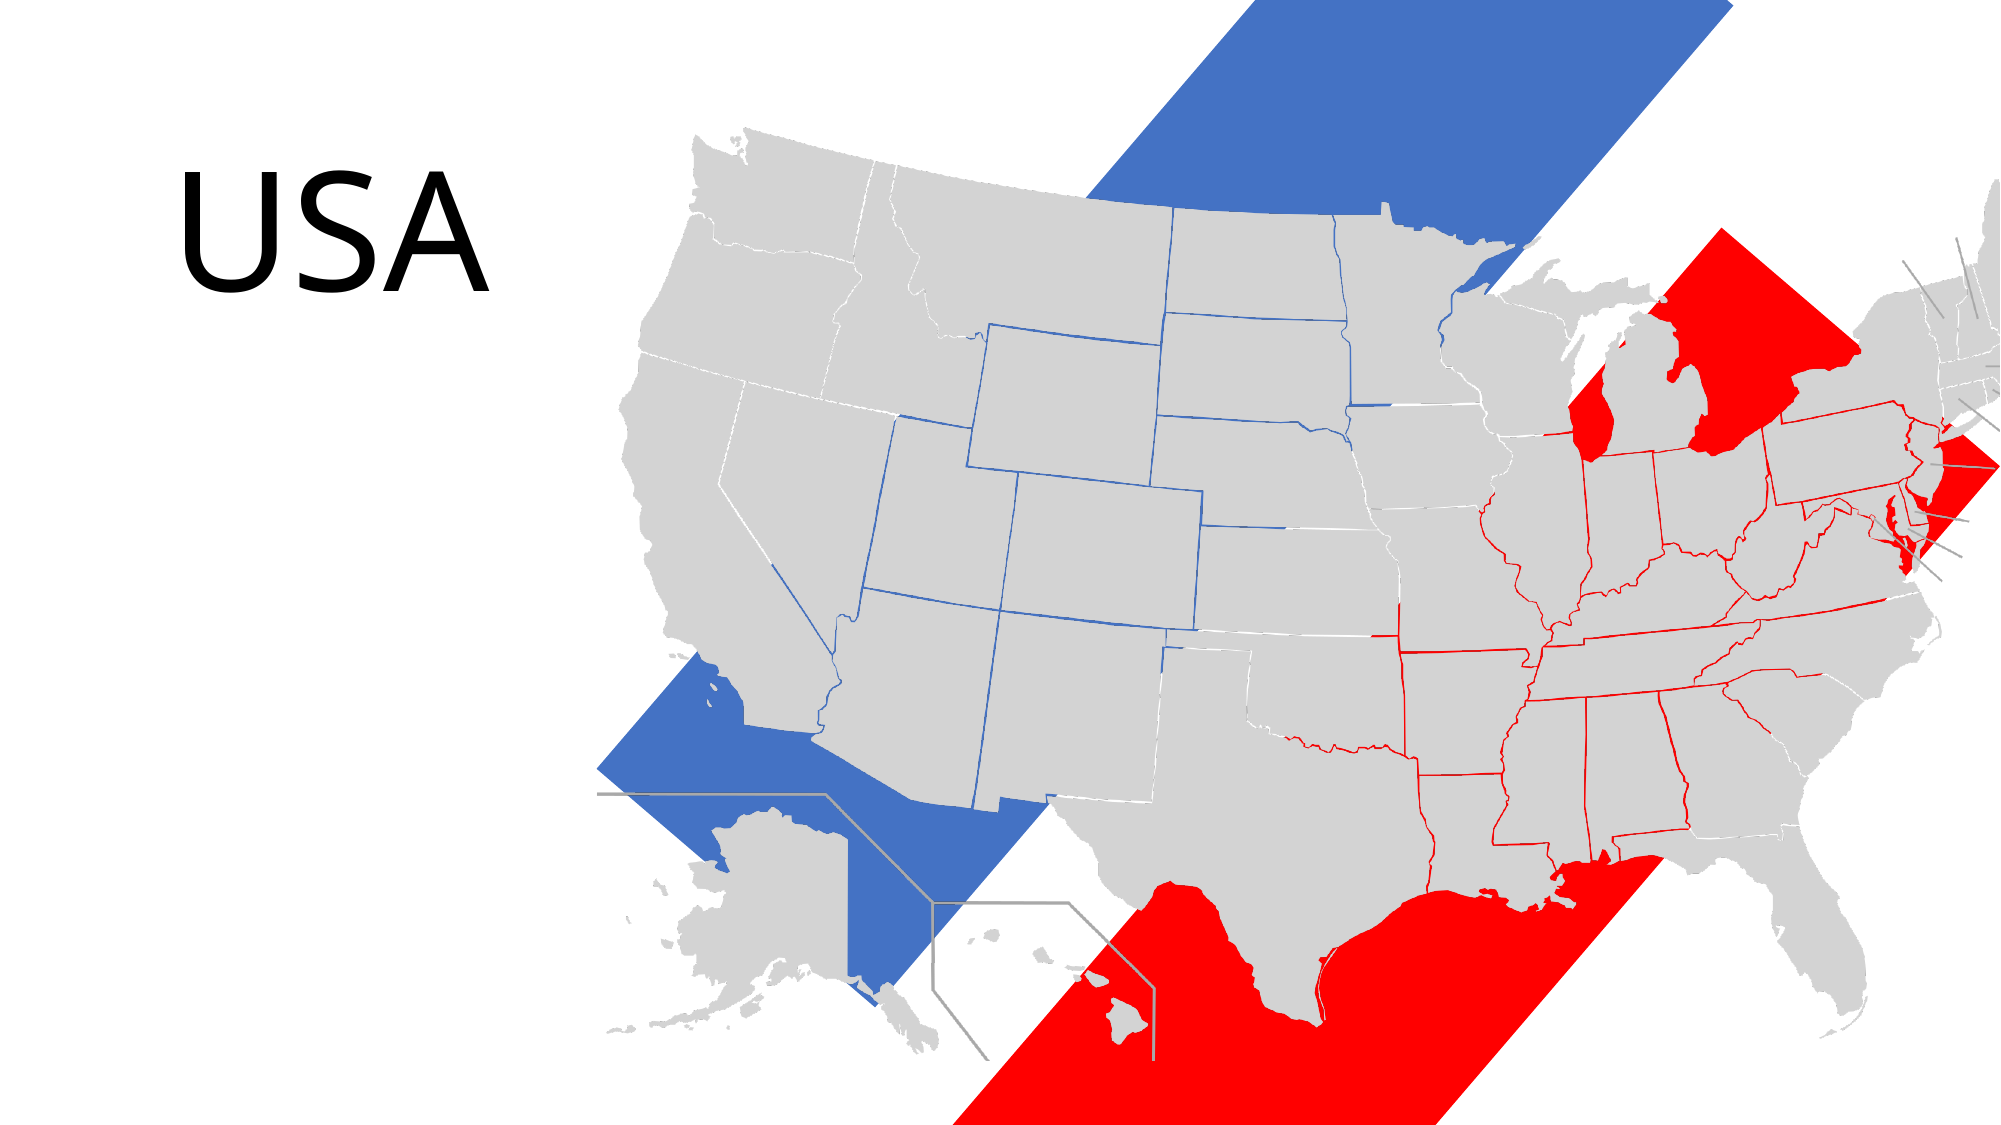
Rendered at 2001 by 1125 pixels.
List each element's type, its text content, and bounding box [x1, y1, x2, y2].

text_box [1153, 0, 1735, 117]
text_box USA [35, 117, 596, 333]
text_box [951, 1061, 1492, 1125]
picture [596, 117, 2000, 1061]
